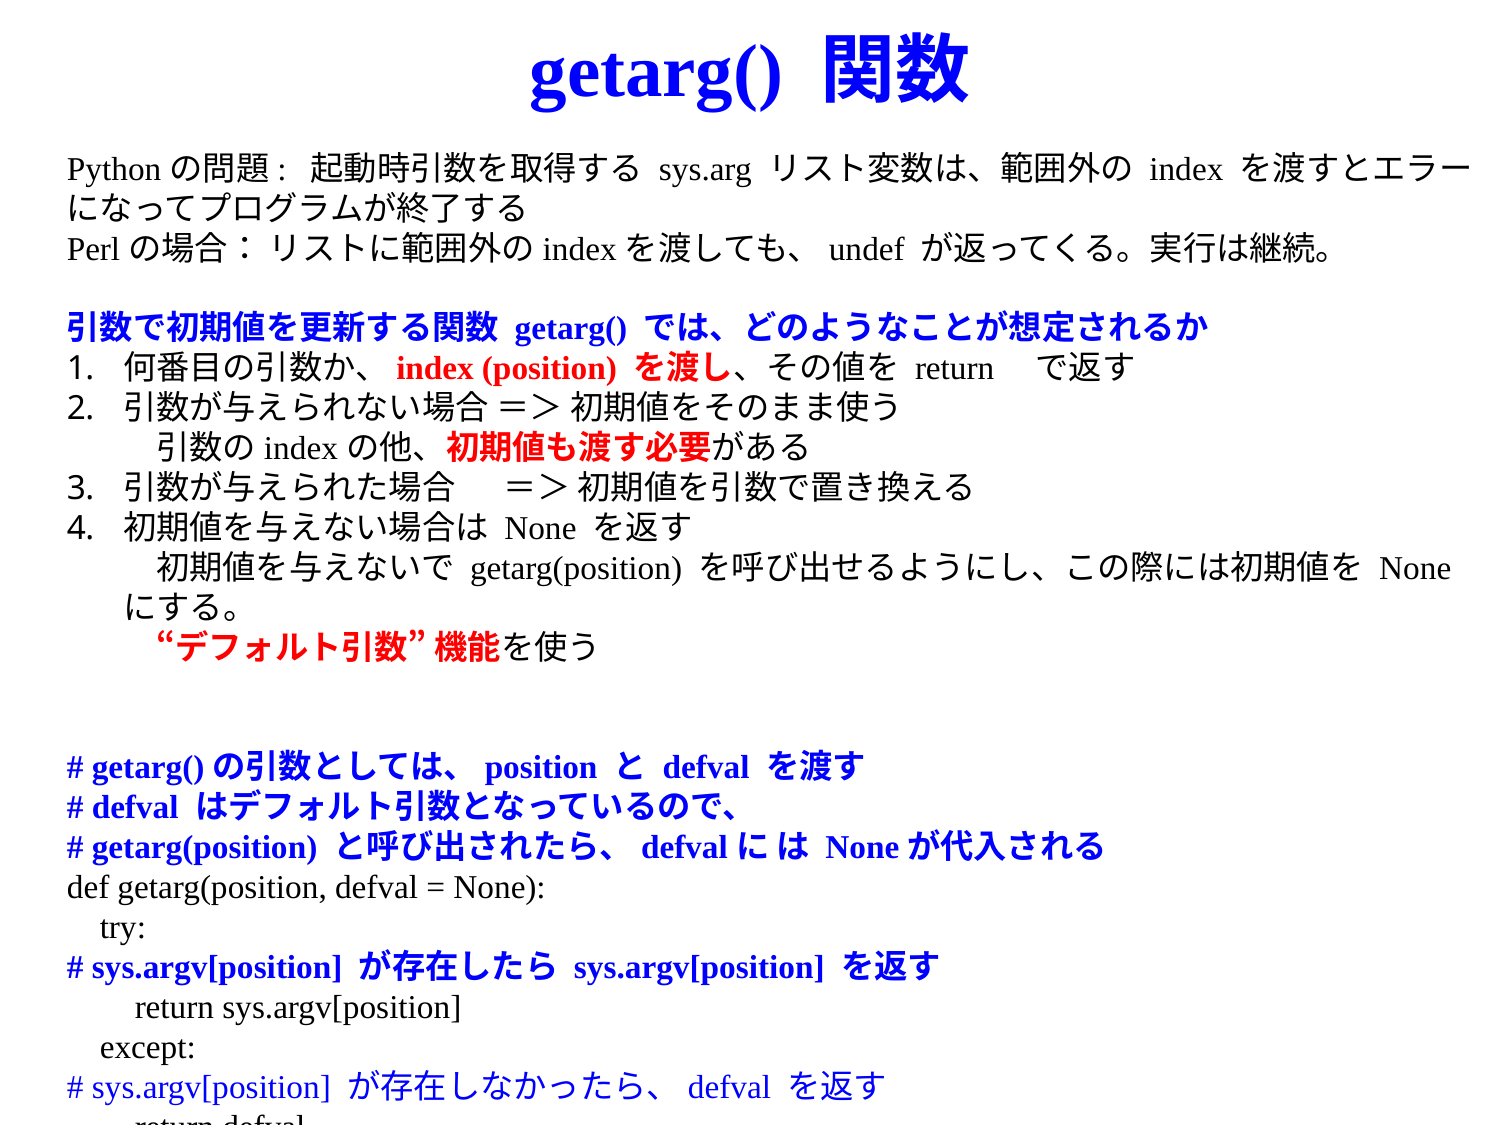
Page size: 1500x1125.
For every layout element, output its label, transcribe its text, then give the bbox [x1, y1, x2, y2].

text_box Pythonの問題: 起動時引数を取得する sys.arg リスト変数は、範囲外の index を渡すとエラーになってプログラムが終了する Perlの場合： リストに範囲外のindexを渡しても、undef が返ってくる。実行は継続。 引数で初期値を更新する関数 getarg() では、どのようなことが想定されるか 何番目の引数か、index (position) を渡し、その値を return で返す 引数が与えられない場合 ＝＞ 初期値をそのまま使う 引数のindexの他、初期値も渡す必要がある 引数が与えられた場合 ＝＞ 初期値を引数で置き換える 初期値を与えない場合は None を返す 初期値を与えないで getarg(position) を呼び出せるようにし、この際には初期値を Noneにする。 “デフォルト引数” 機能を使う # getarg()の引数としては、position と defval を渡す # defval はデフォルト引数となっているので、 # getarg(position) と呼び出されたら、defvalに は Noneが代入される def getarg(position, defval = None): try: # sys.argv[position] が存在したら sys.argv[position] を返す return sys.argv[position] except: # sys.argv[position] が存在しなかったら、defval を返す return defval [52, 139, 1500, 1125]
title getarg() 関数 [0, 0, 1500, 134]
